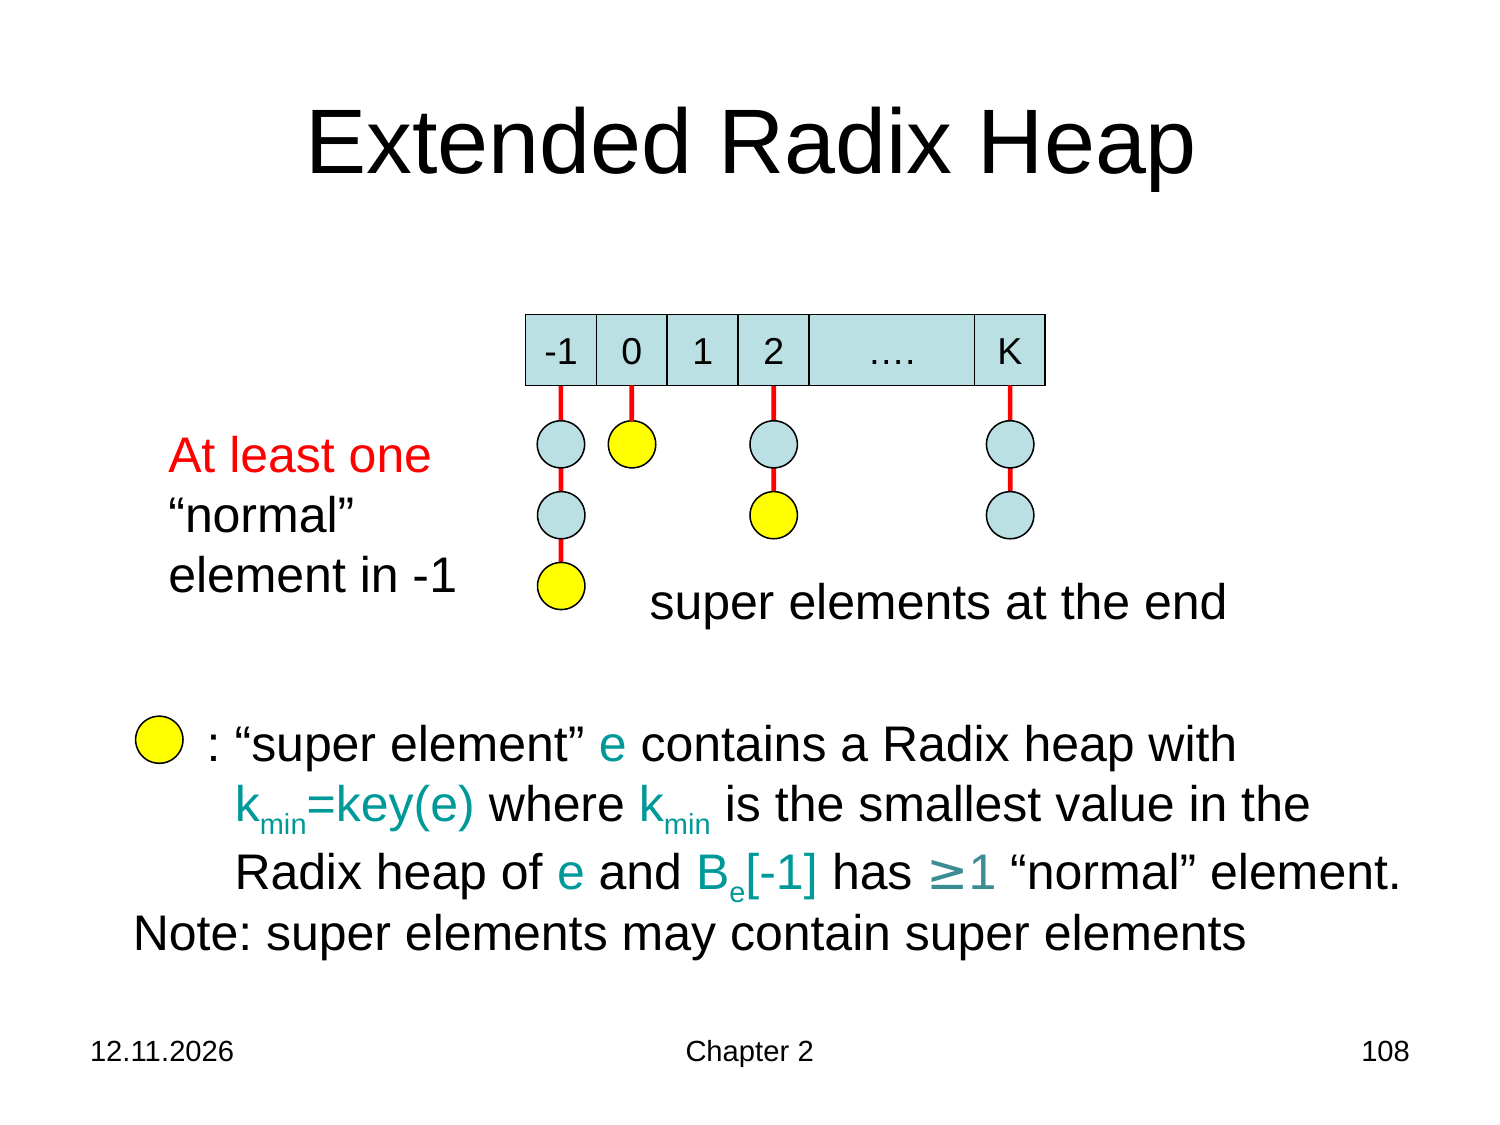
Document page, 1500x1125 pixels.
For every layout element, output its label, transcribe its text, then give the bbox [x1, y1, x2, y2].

text_box super elements at the end [634, 562, 1243, 638]
text_box [750, 420, 798, 468]
text_box 2 [738, 314, 809, 386]
text_box : “super element” e contains a Radix heap with kmin=key(e) where kmin is the smallest value in the Radix heap of e and Be[-1] has ≥1 “normal” element. [191, 704, 1418, 916]
text_box …. [809, 314, 974, 386]
footer Chapter 2 [512, 1024, 988, 1103]
text_box [750, 491, 798, 539]
text_box 1 [667, 314, 738, 386]
text_box [986, 420, 1034, 468]
text_box [537, 420, 585, 468]
text_box [537, 491, 585, 539]
slide_number 108 [1074, 1024, 1426, 1103]
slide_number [74, 1024, 426, 1103]
text_box [608, 420, 656, 468]
text_box 0 [596, 314, 667, 386]
text_box [986, 491, 1034, 539]
text_box -1 [525, 314, 596, 386]
text_box Note: super elements may contain super elements [118, 893, 1263, 968]
text_box [135, 716, 184, 764]
text_box At least one “normal” element in -1 [153, 414, 473, 610]
text_box K [974, 314, 1046, 386]
title Extended Radix Heap [76, 42, 1428, 231]
text_box [537, 562, 585, 610]
